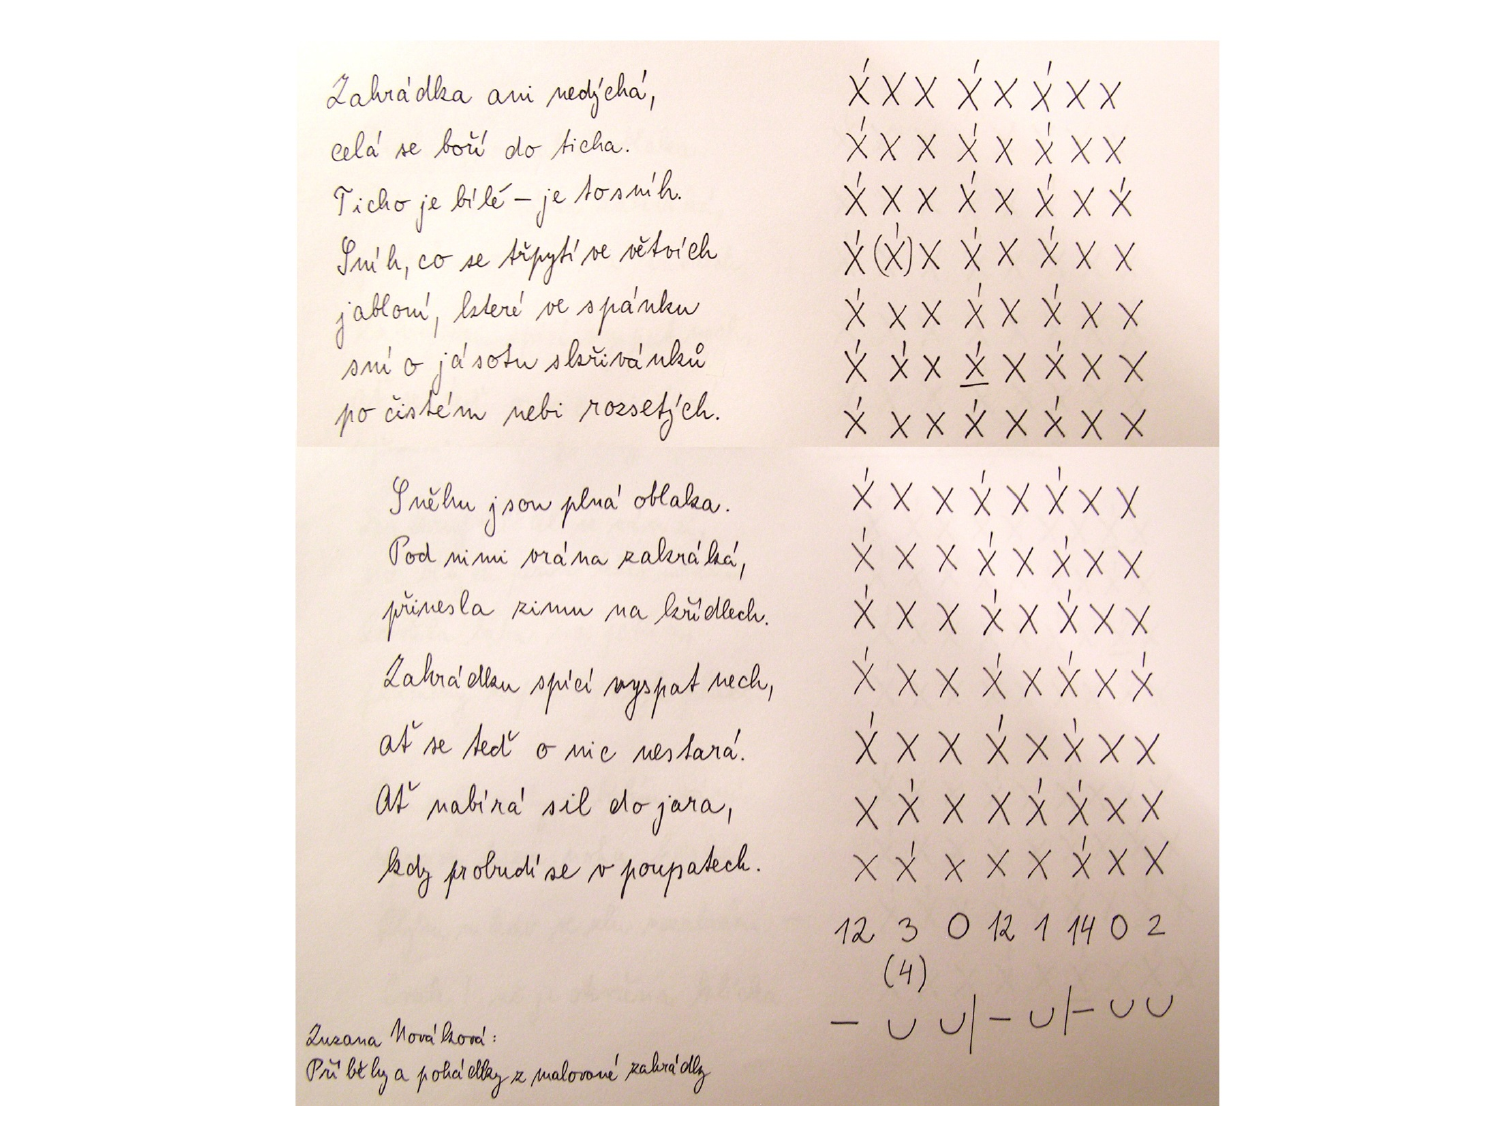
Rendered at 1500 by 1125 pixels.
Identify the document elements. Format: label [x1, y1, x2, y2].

list [0, 18, 1500, 1107]
